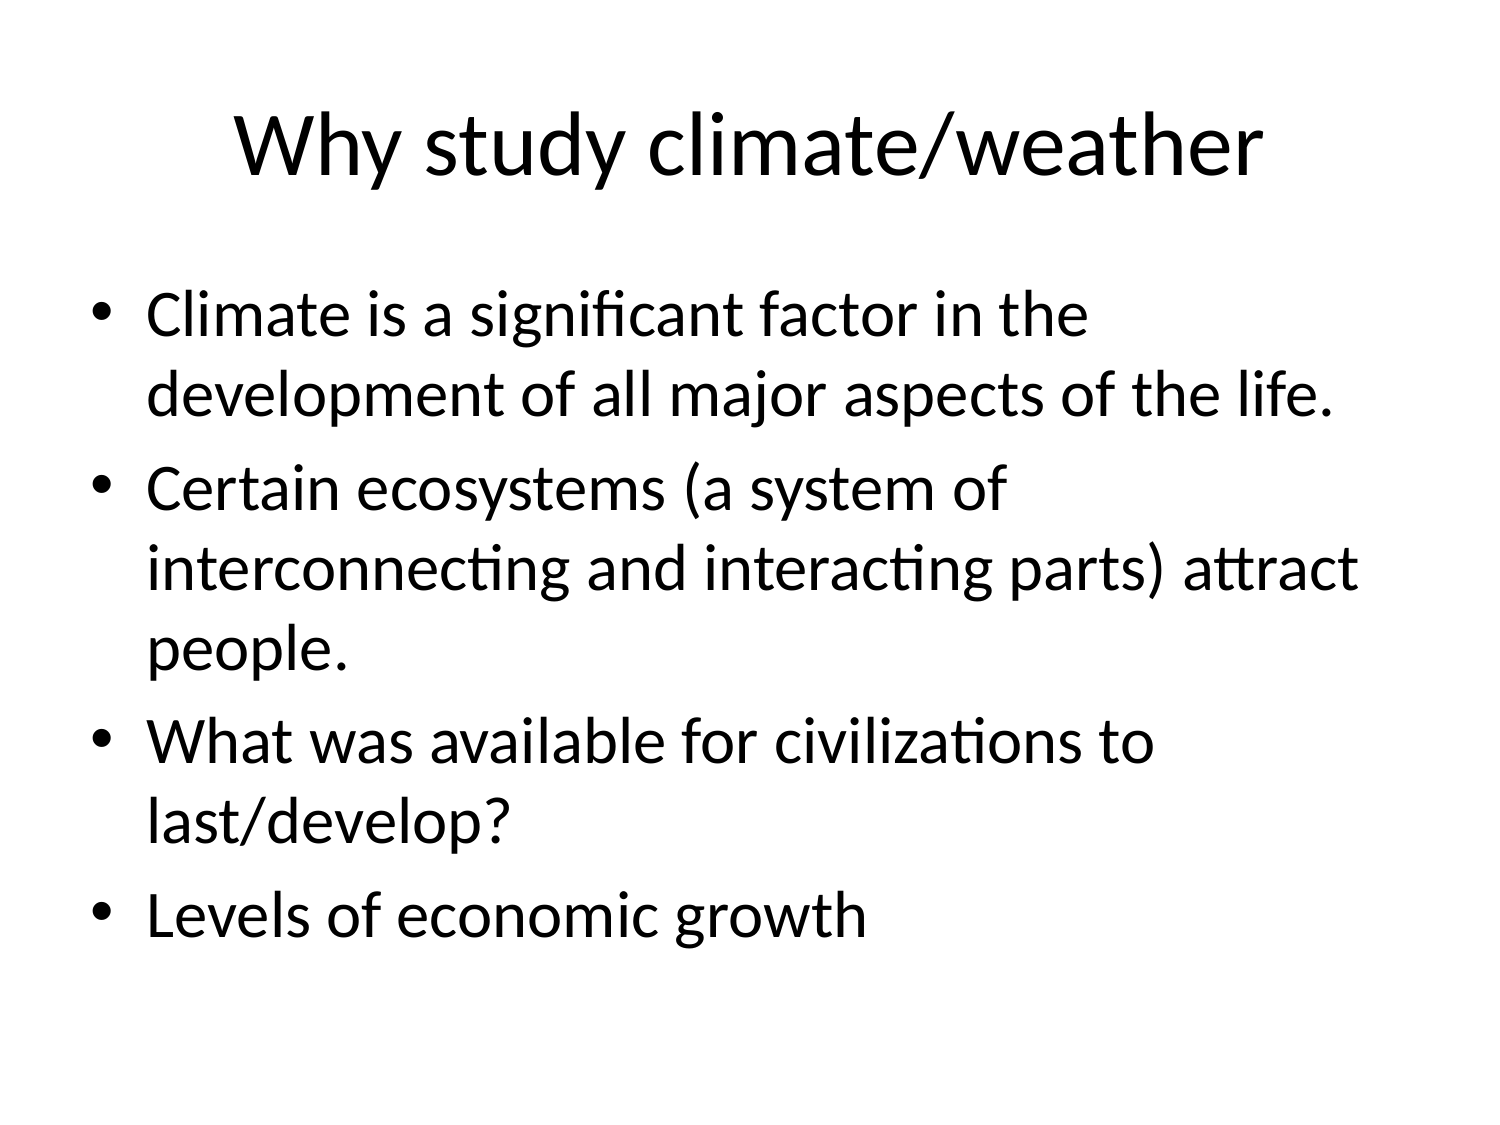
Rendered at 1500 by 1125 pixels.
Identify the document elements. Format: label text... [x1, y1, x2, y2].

title Why study climate/weather [75, 45, 1425, 233]
list Climate is a significant factor in the development of all major aspects of the life. Certain ecosystems (a system of interconnecting and interacting parts) attract people. What was available for civilizations to last/develop? Levels of economic growth [75, 262, 1425, 1005]
